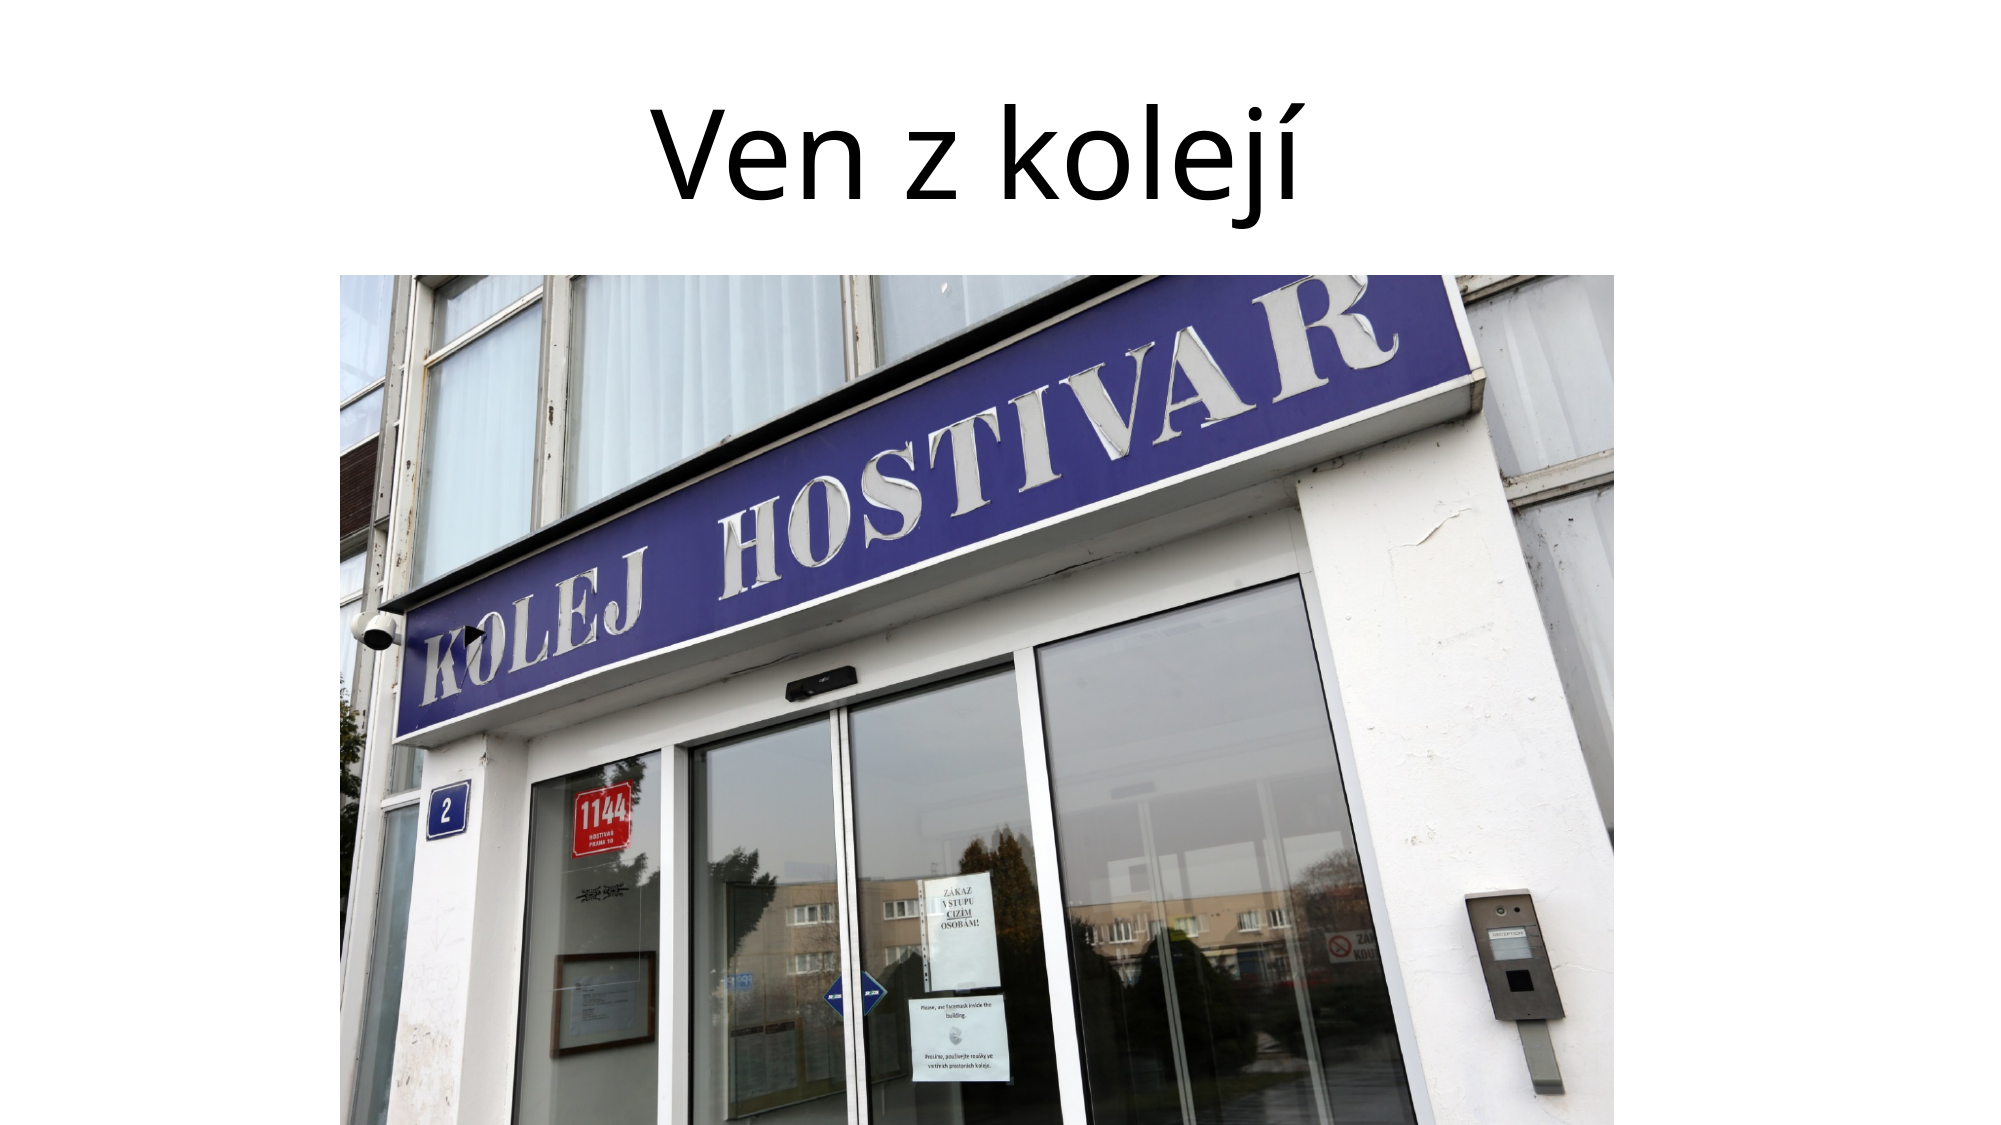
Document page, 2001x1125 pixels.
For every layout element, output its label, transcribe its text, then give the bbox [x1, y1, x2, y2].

picture [340, 275, 1614, 1125]
title Ven z kolejí [218, 58, 1736, 235]
